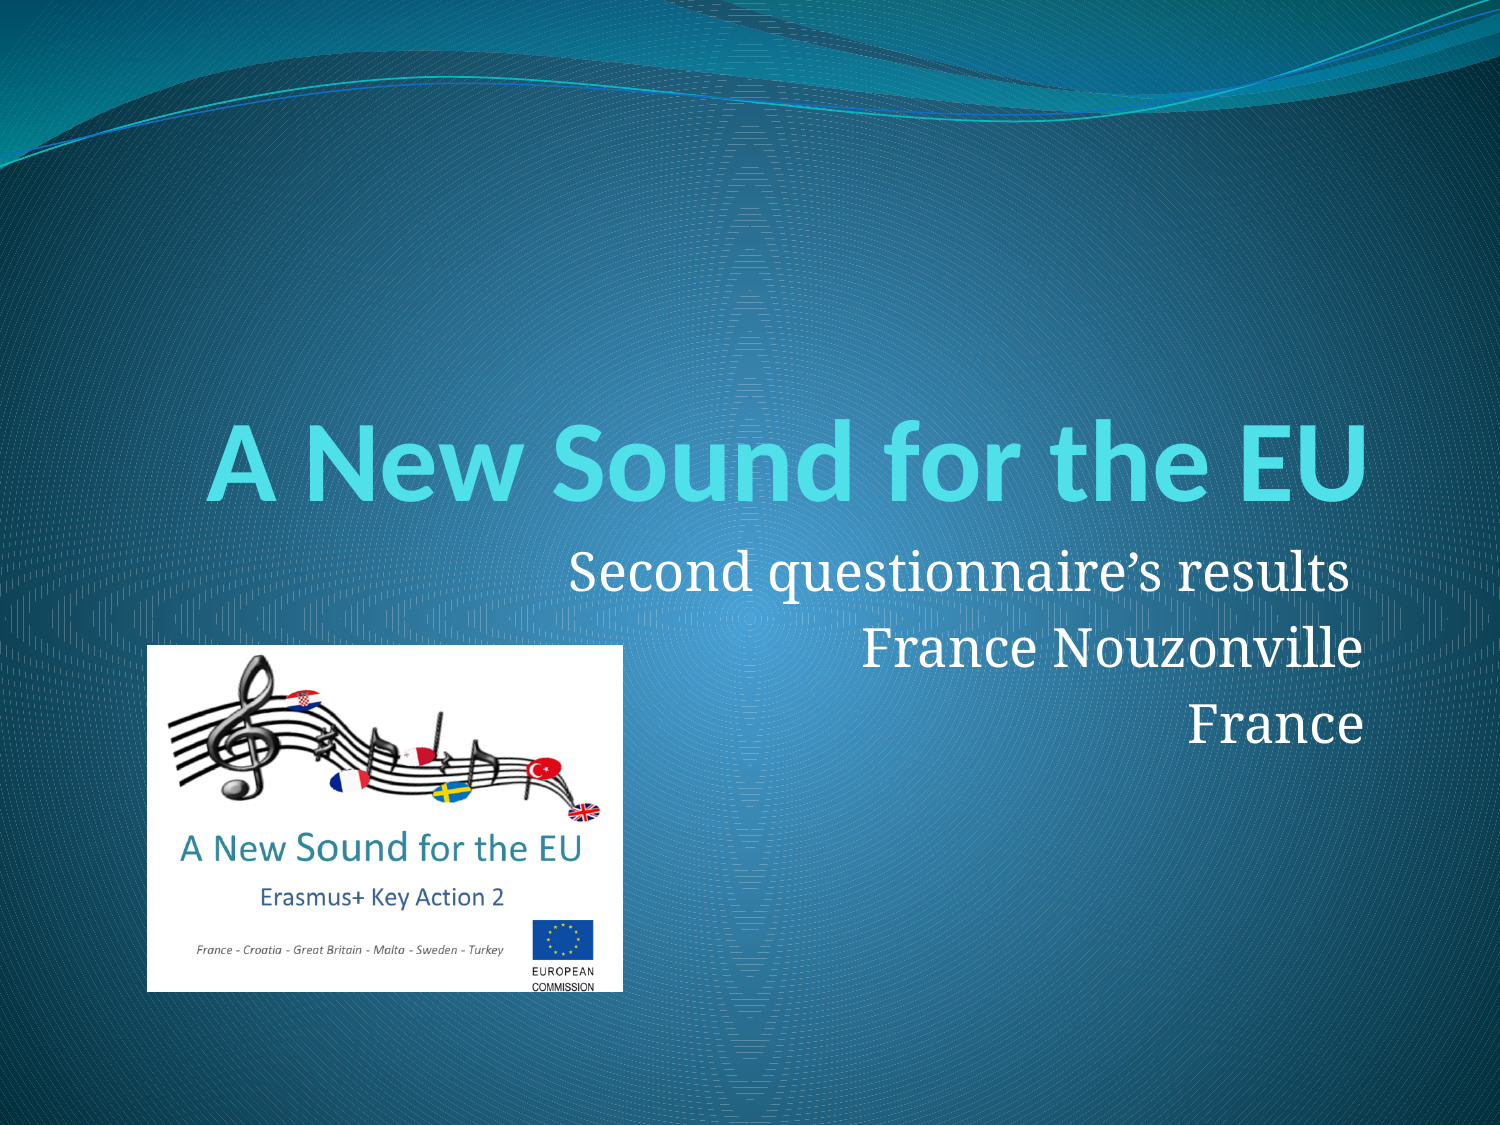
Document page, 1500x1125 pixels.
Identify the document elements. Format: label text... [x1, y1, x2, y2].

title A New Sound for the EU [87, 224, 1376, 525]
subtitle Second questionnaire’s results France Nouzonville France [87, 529, 1376, 818]
picture [147, 644, 623, 992]
